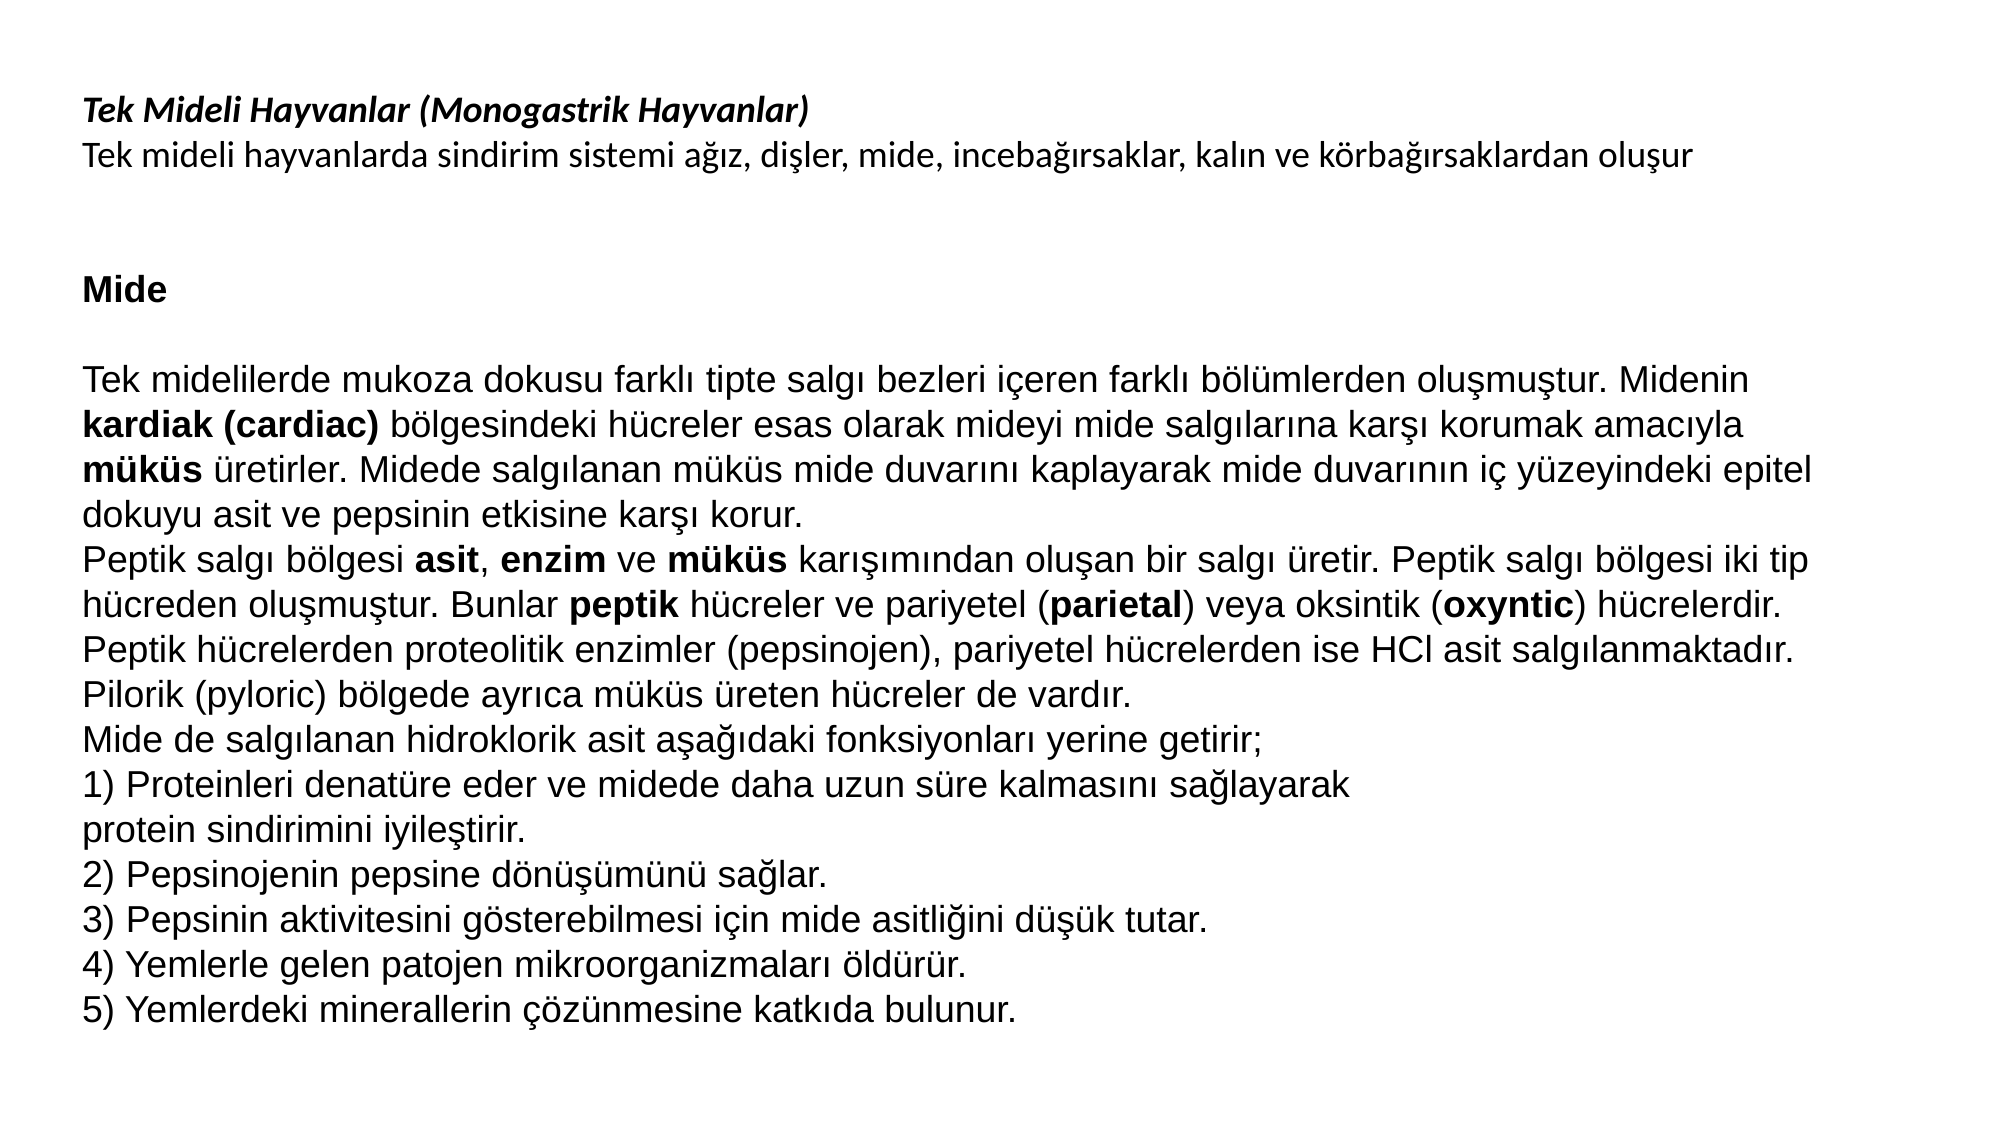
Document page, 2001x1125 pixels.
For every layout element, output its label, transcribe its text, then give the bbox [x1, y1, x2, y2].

text_box Tek Mideli Hayvanlar (Monogastrik Hayvanlar) Tek mideli hayvanlarda sindirim sistemi ağız, dişler, mide, incebağırsaklar, kalın ve körbağırsaklardan oluşur Mide Tek midelilerde mukoza dokusu farklı tipte salgı bezleri içeren farklı bölümlerden oluşmuştur. Midenin kardiak (cardiac) bölgesindeki hücreler esas olarak mideyi mide salgılarına karşı korumak amacıyla müküs üretirler. Midede salgılanan müküs mide duvarını kaplayarak mide duvarının iç yüzeyindeki epitel dokuyu asit ve pepsinin etkisine karşı korur. Peptik salgı bölgesi asit, enzim ve müküs karışımından oluşan bir salgı üretir. Peptik salgı bölgesi iki tip hücreden oluşmuştur. Bunlar peptik hücreler ve pariyetel (parietal) veya oksintik (oxyntic) hücrelerdir. Peptik hücrelerden proteolitik enzimler (pepsinojen), pariyetel hücrelerden ise HCl asit salgılanmaktadır. Pilorik (pyloric) bölgede ayrıca müküs üreten hücreler de vardır. Mide de salgılanan hidroklorik asit aşağıdaki fonksiyonları yerine getirir; 1) Proteinleri denatüre eder ve midede daha uzun süre kalmasını sağlayarak protein sindirimini iyileştirir. 2) Pepsinojenin pepsine dönüşümünü sağlar. 3) Pepsinin aktivitesini gösterebilmesi için mide asitliğini düşük tutar. 4) Yemlerle gelen patojen mikroorganizmaları öldürür. 5) Yemlerdeki minerallerin çözünmesine katkıda bulunur. [67, 77, 1874, 1038]
